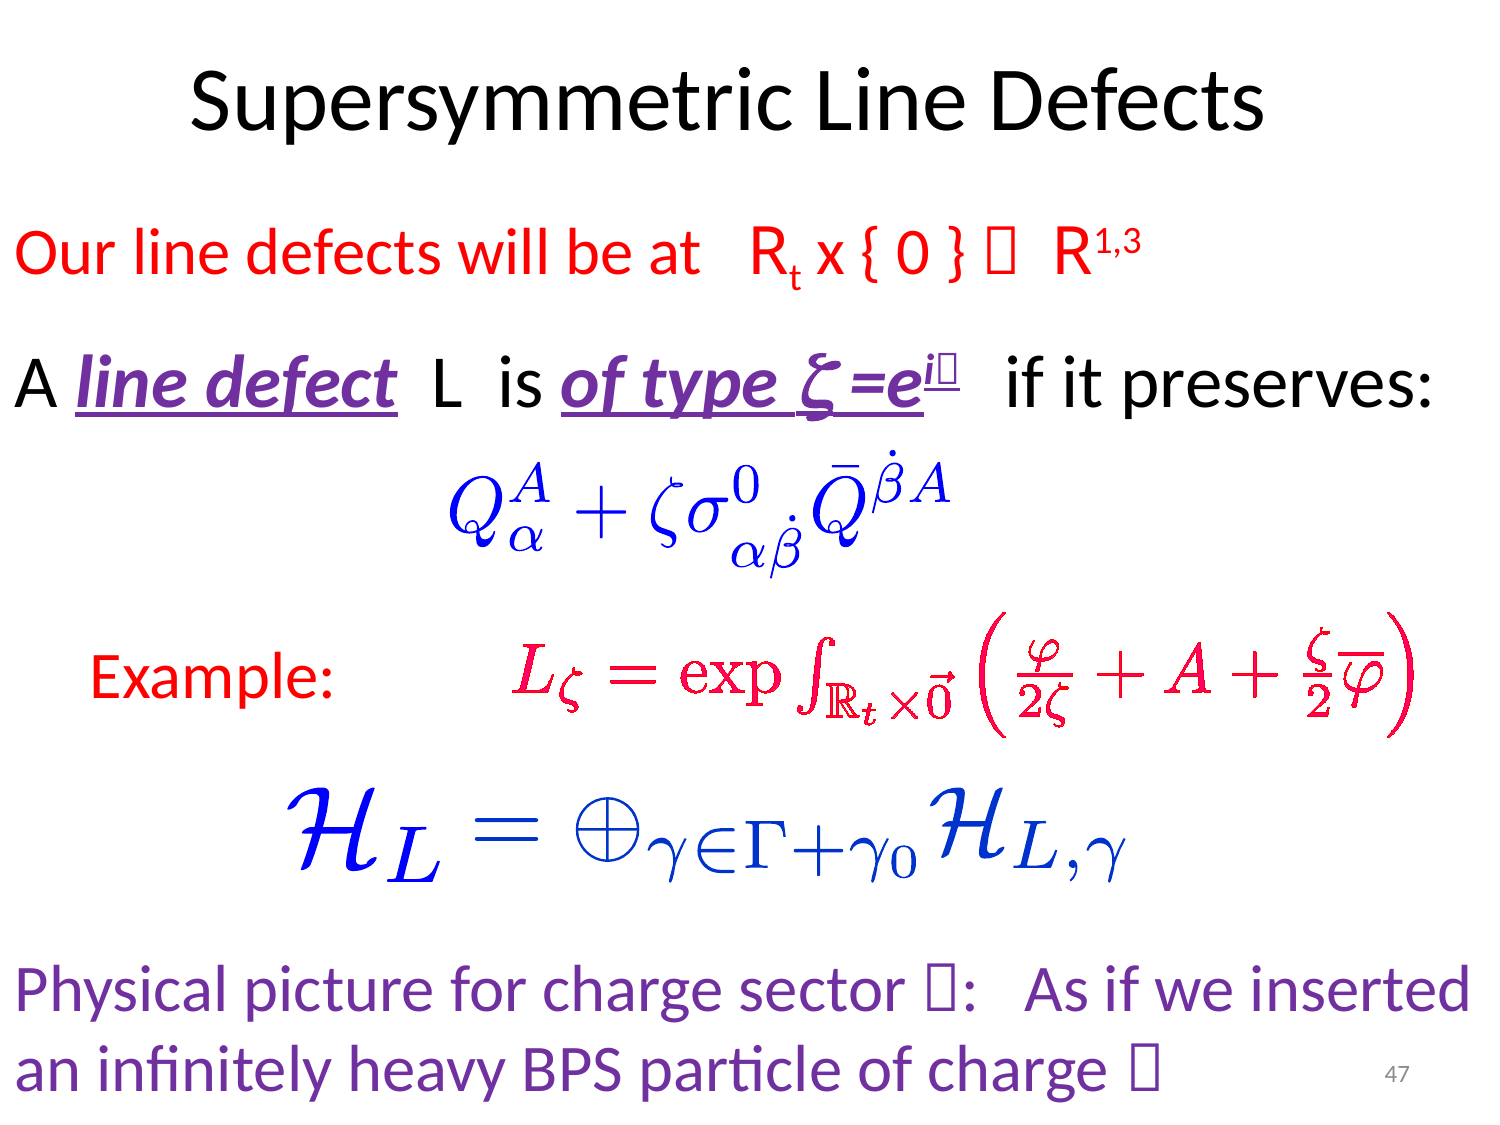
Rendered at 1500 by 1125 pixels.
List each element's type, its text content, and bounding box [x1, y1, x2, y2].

text_box Physical picture for charge sector : As if we inserted an infinitely heavy BPS particle of charge  [0, 937, 1500, 1113]
title Supersymmetric Line Defects [0, 0, 1500, 188]
text_box Our line defects will be at Rt x { 0 }  R1,3 [0, 200, 1500, 306]
text_box A line defect L is of type  =ei if it preserves: [0, 324, 1500, 430]
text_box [449, 449, 951, 579]
text_box Example: [74, 624, 463, 720]
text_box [287, 787, 440, 883]
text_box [512, 612, 1414, 738]
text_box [474, 787, 1126, 883]
